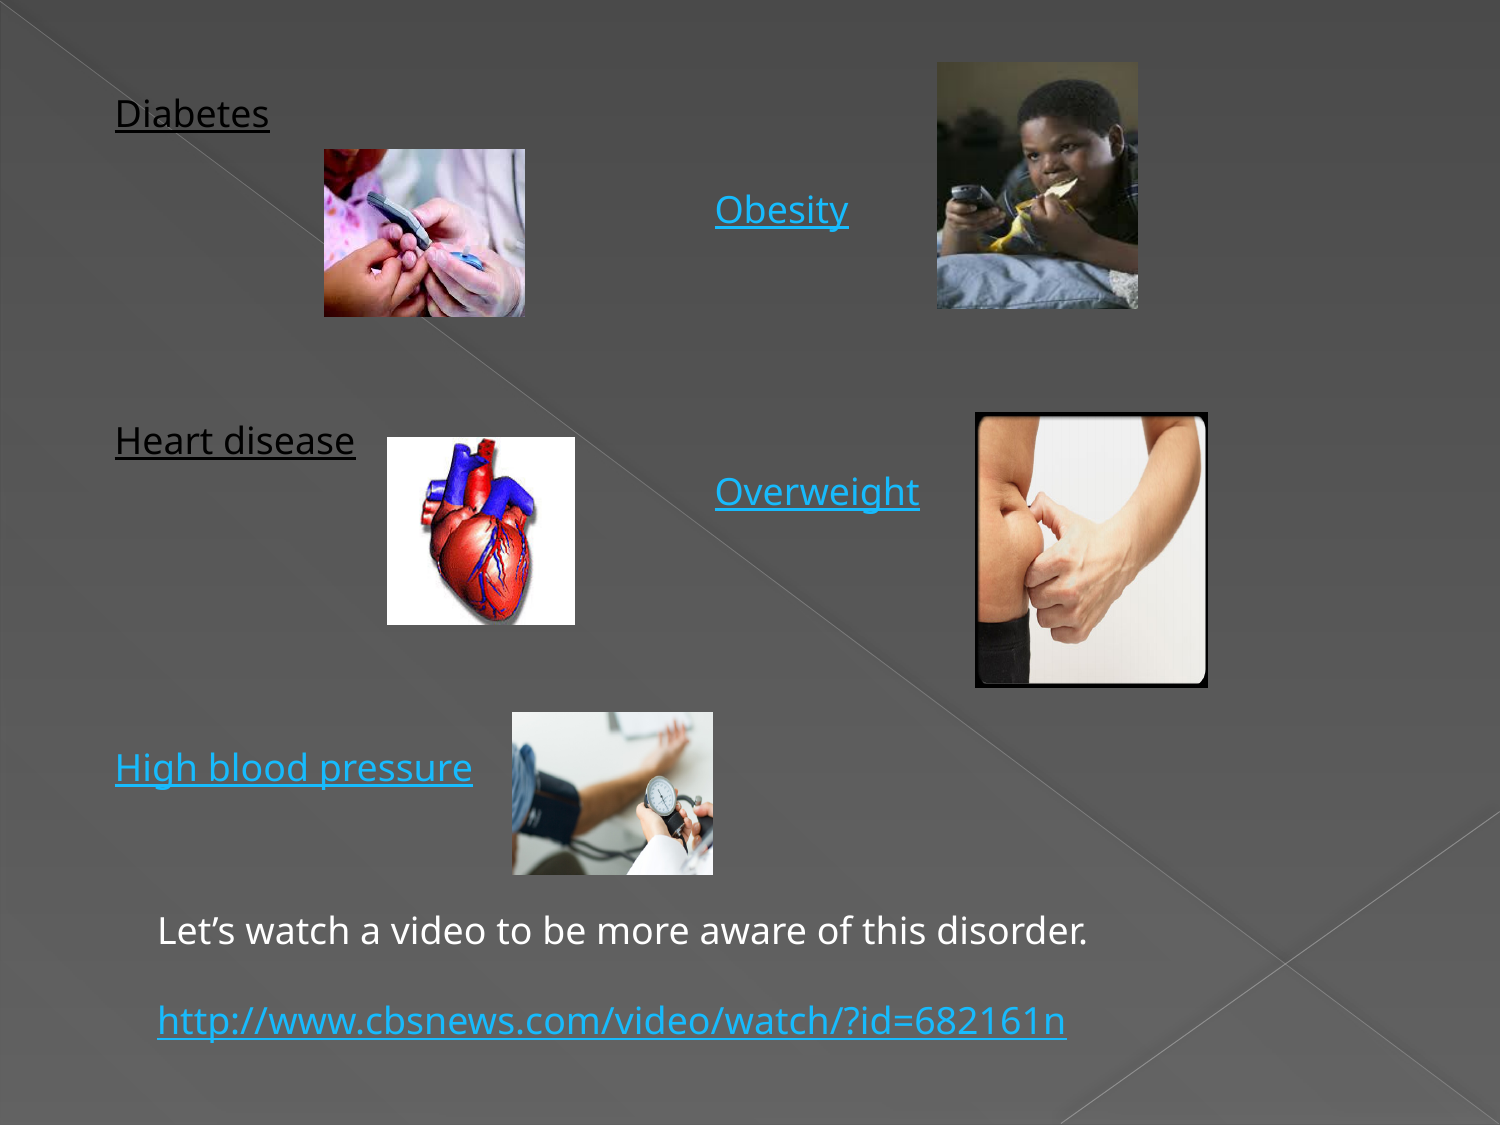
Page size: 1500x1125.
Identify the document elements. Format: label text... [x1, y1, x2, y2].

text_box Diabetes Obesity Heart disease Overweight High blood pressure [99, 37, 1363, 1028]
text_box Let’s watch a video to be more aware of this disorder. http://www.cbsnews.com/video/watch/?id=682161n [142, 899, 1105, 1101]
picture [974, 412, 1209, 688]
picture [324, 149, 526, 317]
picture [387, 437, 576, 626]
picture [937, 62, 1138, 310]
picture [512, 712, 713, 875]
